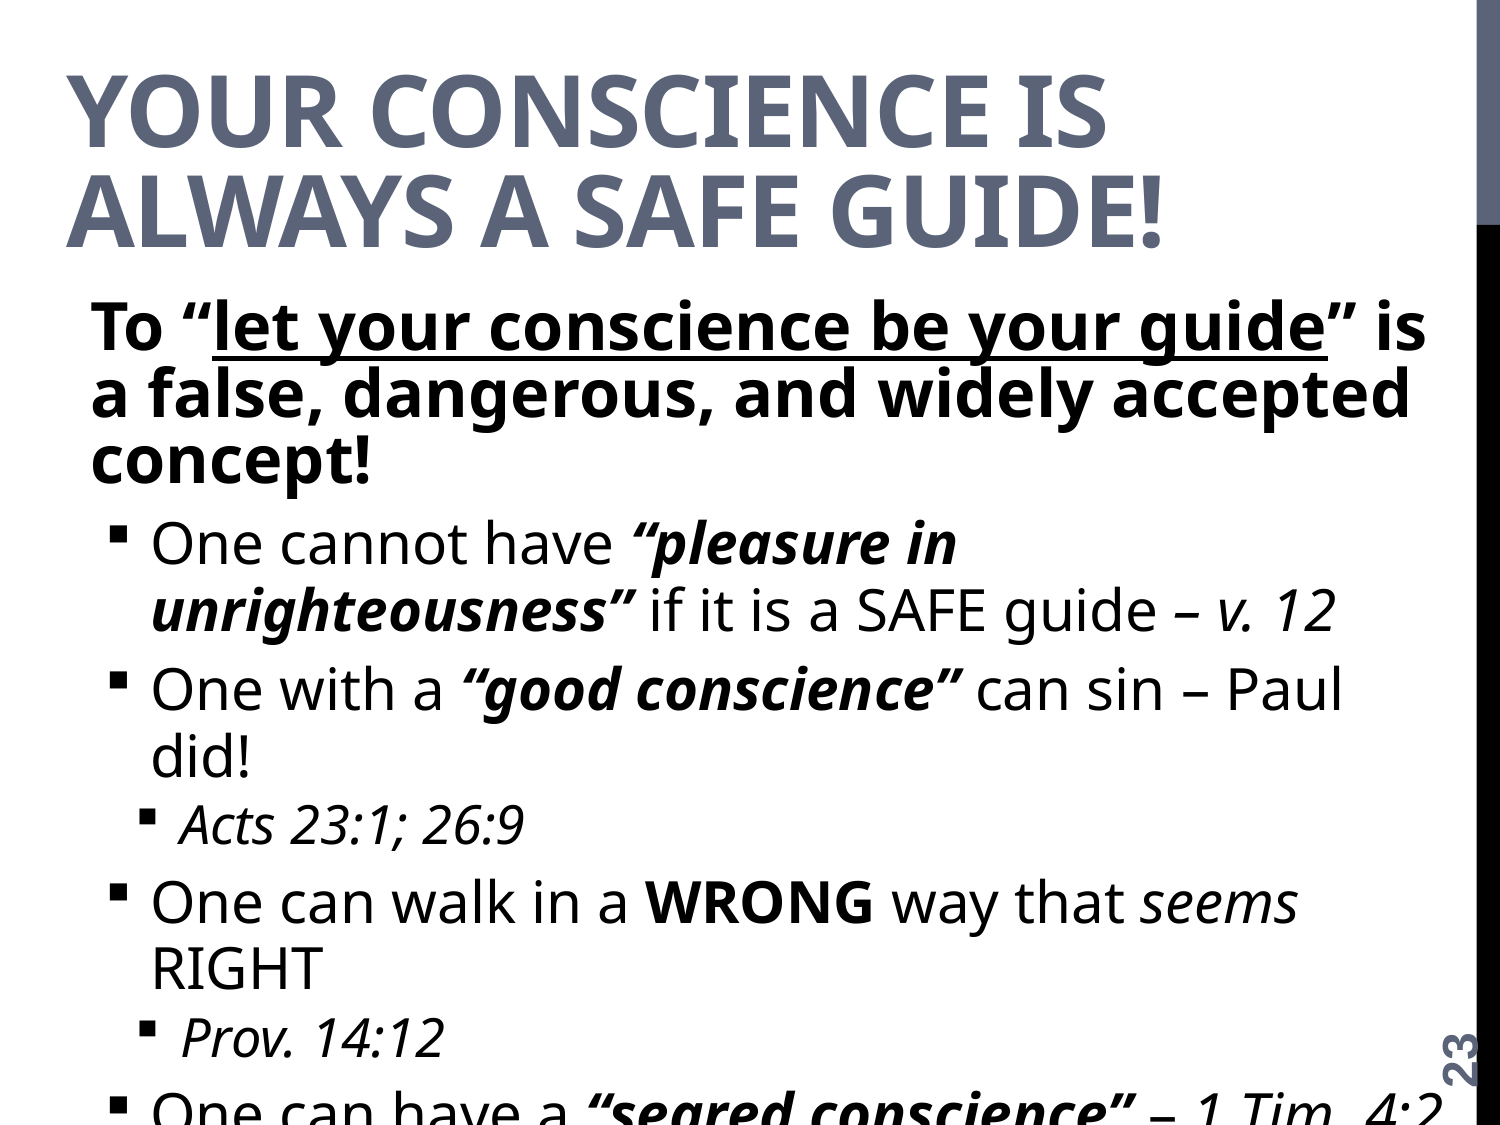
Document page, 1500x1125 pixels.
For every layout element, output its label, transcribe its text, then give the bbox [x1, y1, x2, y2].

slide_number 23 [1464, 887, 1488, 1104]
title your conscience is always a safe guide! [51, 50, 1500, 275]
list To “let your conscience be your guide” is a false, dangerous, and widely accepted concept! One cannot have “pleasure in unrighteousness” if it is a SAFE guide – v. 12 One with a “good conscience” can sin – Paul did! Acts 23:1; 26:9 One can walk in a WRONG way that seems RIGHT Prov. 14:12 One can have a “seared conscience” – 1 Tim. 4:2 If one’s conscience is infallibly safe – it would bother anyone who sins [75, 289, 1464, 1125]
